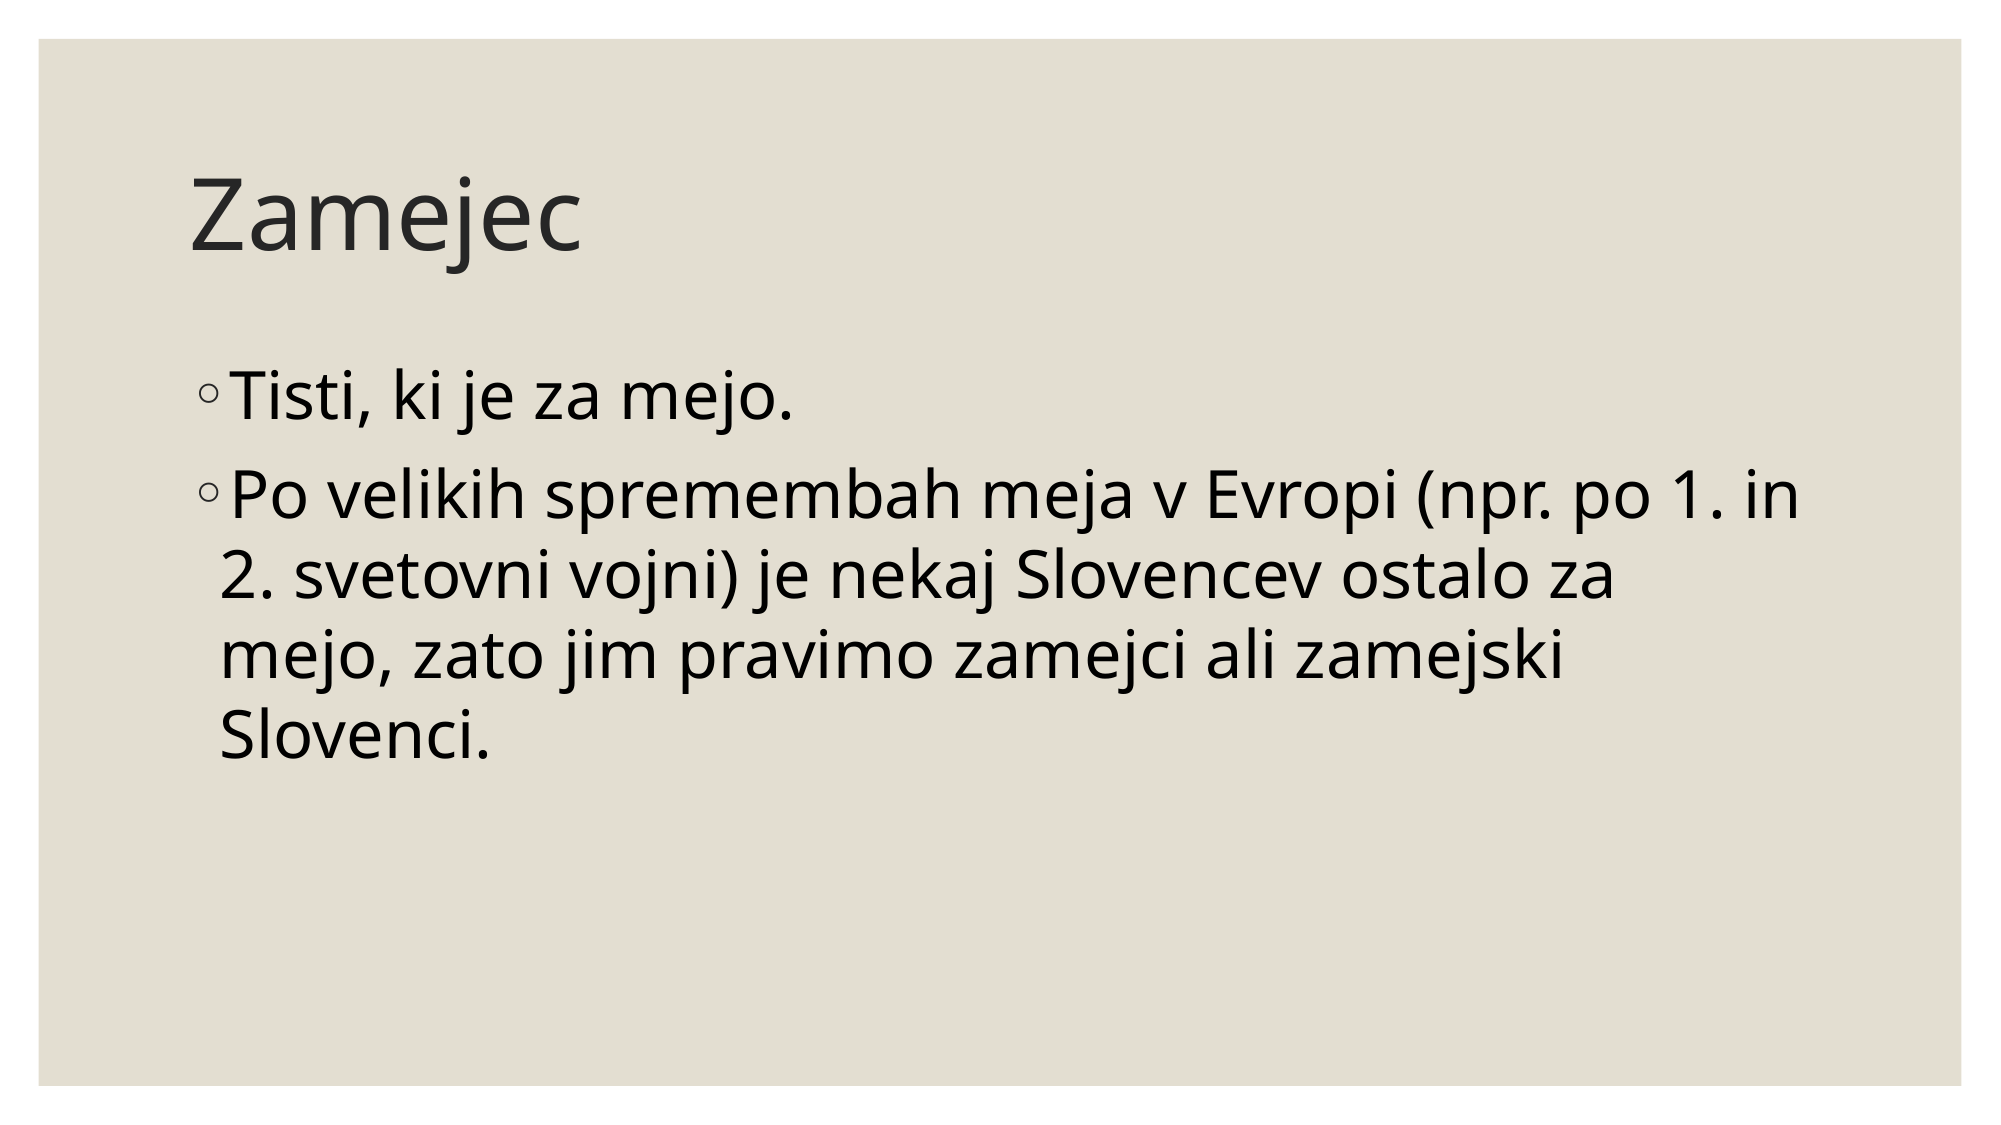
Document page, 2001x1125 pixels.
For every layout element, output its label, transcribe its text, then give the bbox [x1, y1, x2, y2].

list Tisti, ki je za mejo. Po velikih spremembah meja v Evropi (npr. po 1. in 2. svetovni vojni) je nekaj Slovencev ostalo za mejo, zato jim pravimo zamejci ali zamejski Slovenci. [174, 345, 1825, 990]
title Zamejec [174, 105, 1825, 331]
